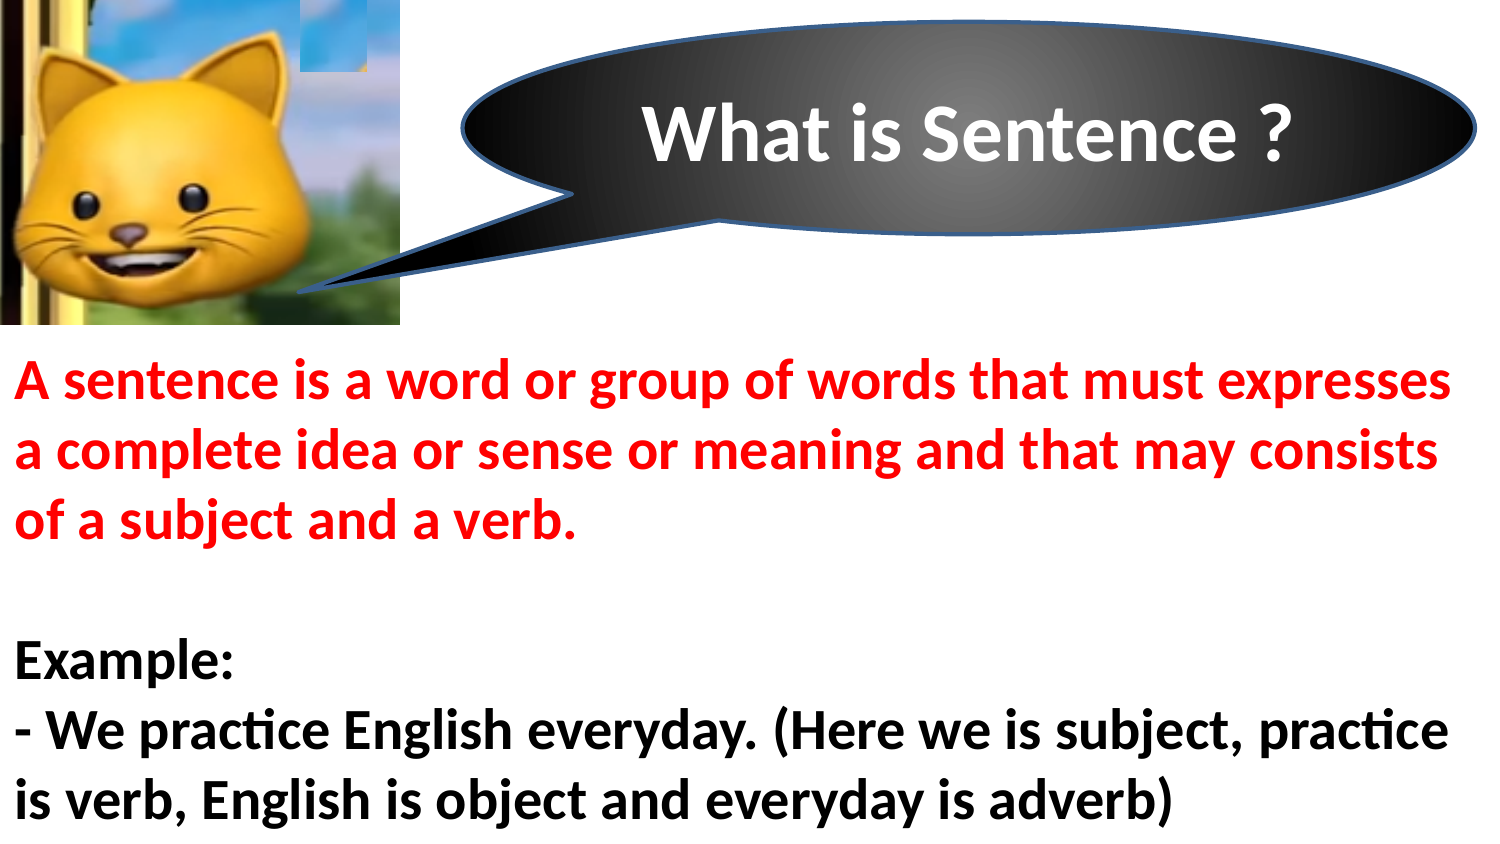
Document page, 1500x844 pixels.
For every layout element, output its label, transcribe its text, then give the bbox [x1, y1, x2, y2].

text_box A sentence is a word or group of words that must expresses a complete idea or sense or meaning and that may consists of a subject and a verb. Example: - We practice English everyday. (Here we is subject, practice is verb, English is object and everyday is adverb) [0, 333, 1500, 839]
picture [0, 0, 401, 326]
text_box What is Sentence ? [404, 19, 1478, 277]
